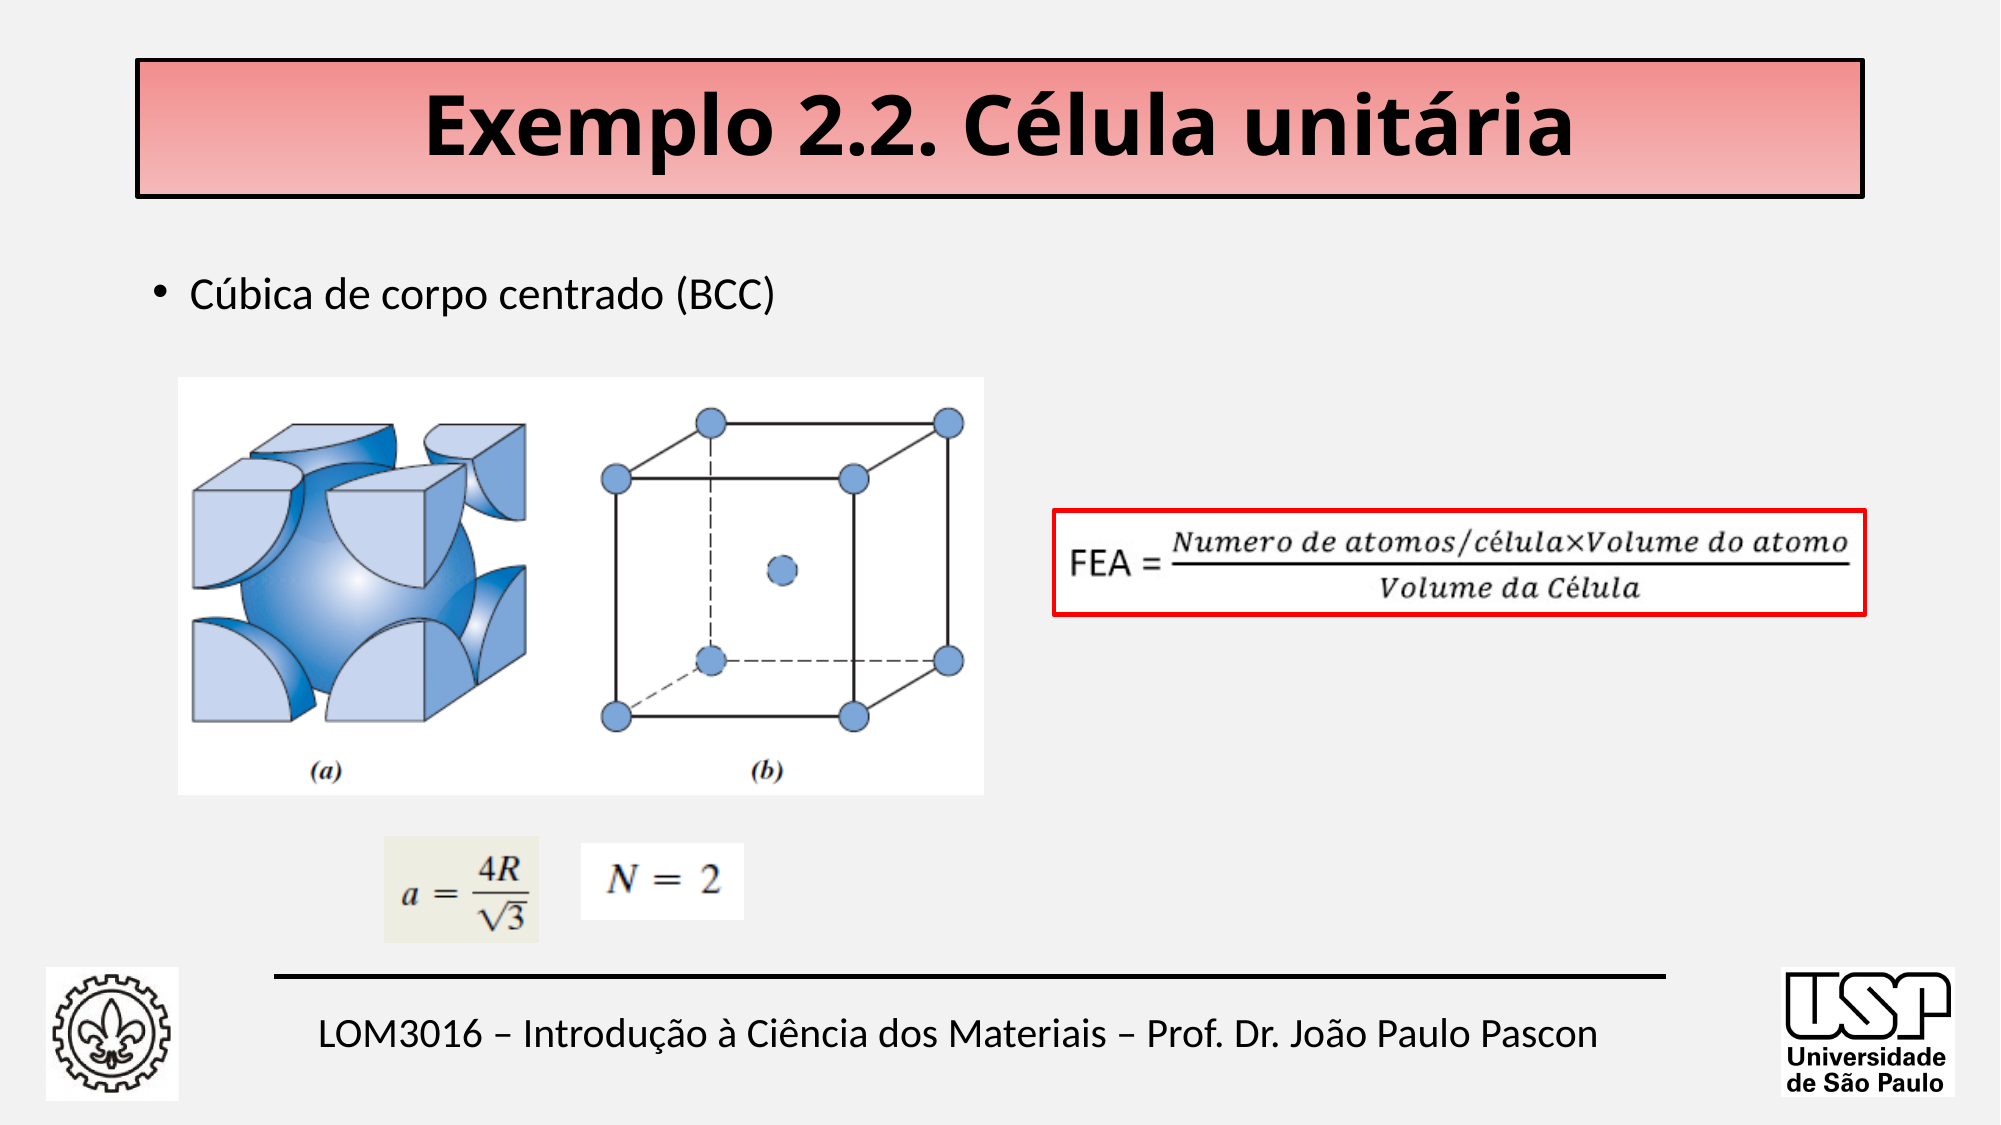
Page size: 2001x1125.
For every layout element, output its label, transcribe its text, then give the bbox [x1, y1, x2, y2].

picture [1056, 512, 1863, 613]
picture [45, 967, 179, 1101]
picture [178, 377, 984, 795]
picture [581, 843, 744, 920]
picture [384, 836, 539, 943]
picture [1781, 967, 1955, 1097]
list Cúbica de corpo centrado (BCC) [137, 228, 1863, 944]
text_box LOM3016 – Introdução à Ciência dos Materiais – Prof. Dr. João Paulo Pascon [202, 998, 1716, 1064]
title Exemplo 2.2. Célula unitária [137, 59, 1863, 197]
